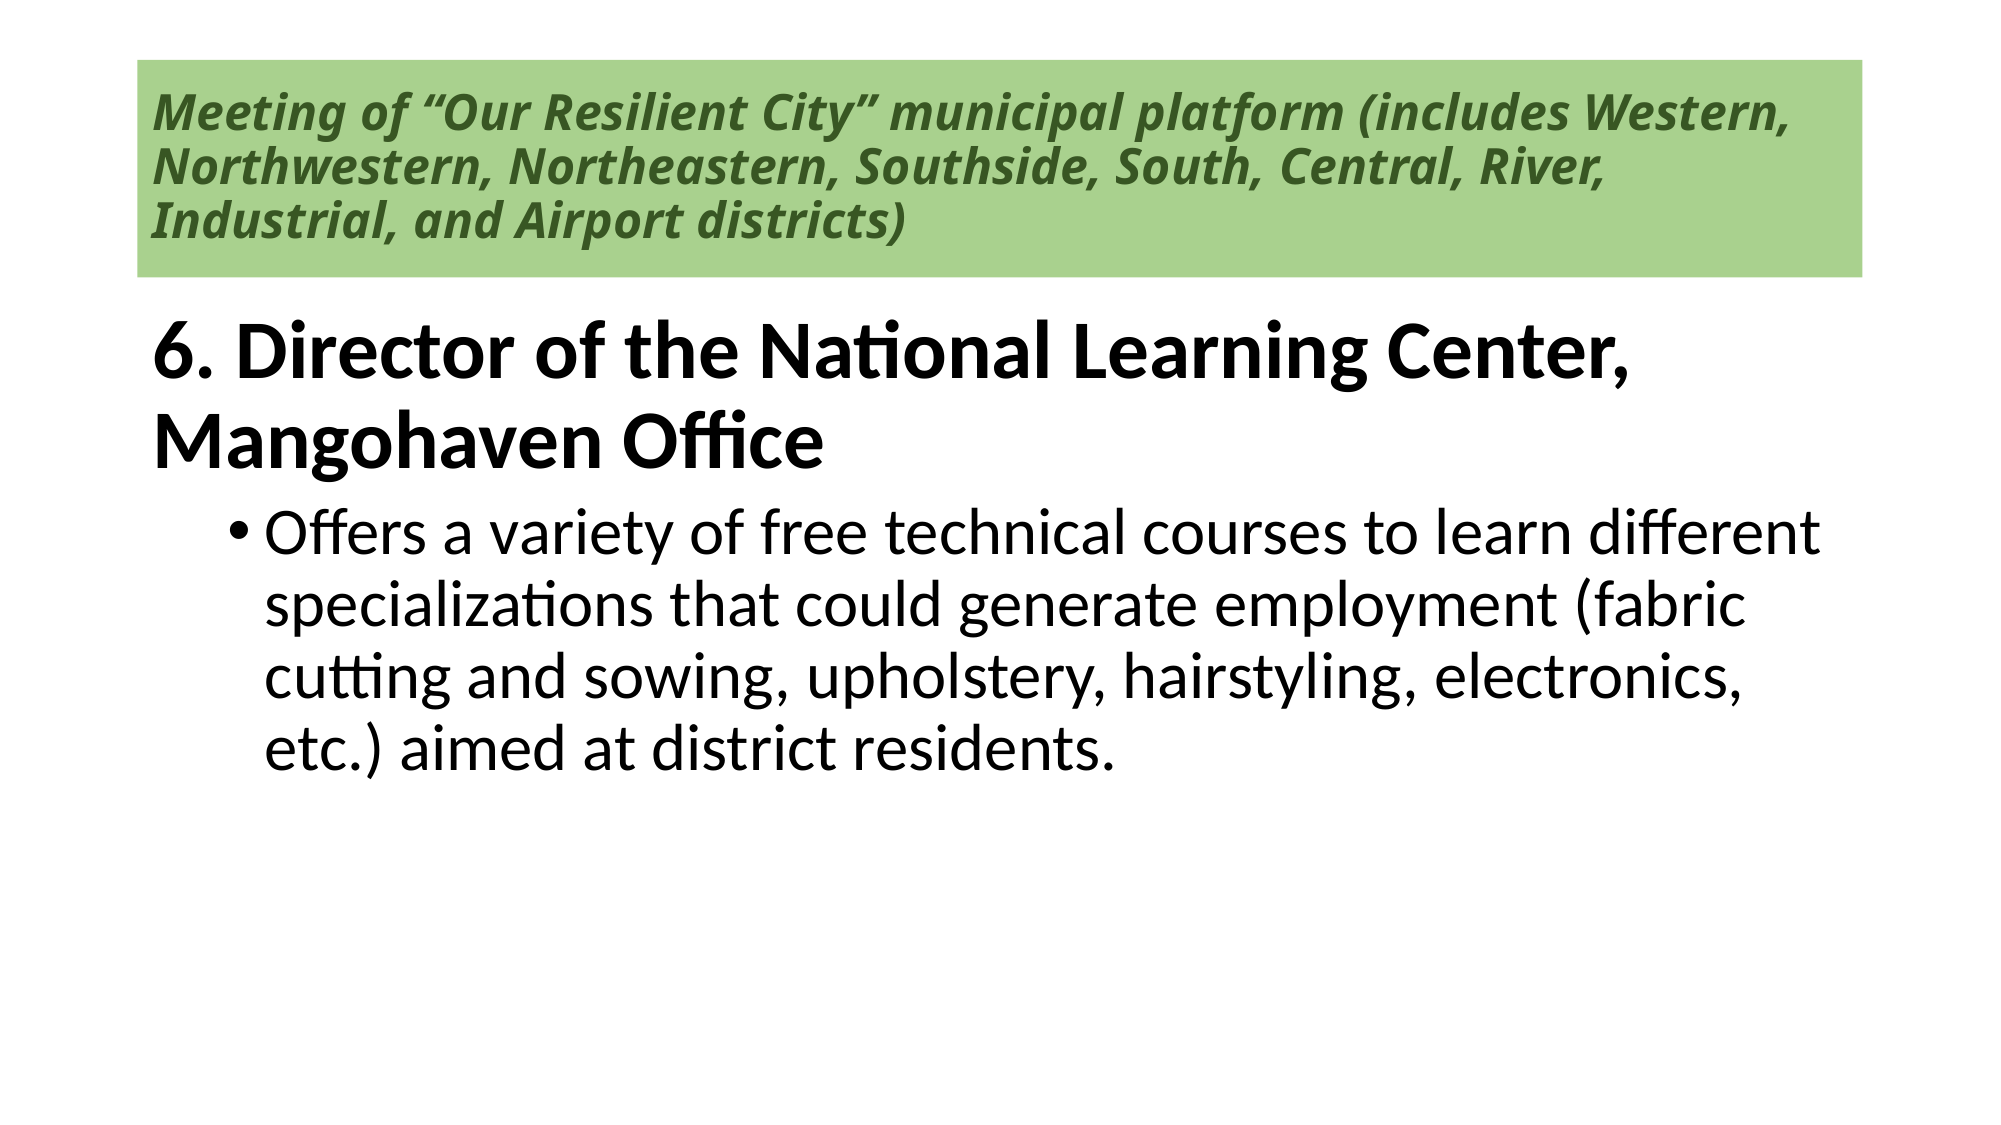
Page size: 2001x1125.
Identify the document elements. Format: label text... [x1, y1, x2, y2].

list 6. Director of the National Learning Center, Mangohaven Office Offers a variety of free technical courses to learn different specializations that could generate employment (fabric cutting and sowing, upholstery, hairstyling, electronics, etc.) aimed at district residents. [137, 299, 1863, 1014]
title Meeting of “Our Resilient City” municipal platform (includes Western, Northwestern, Northeastern, Southside, South, Central, River, Industrial, and Airport districts) [137, 59, 1863, 278]
